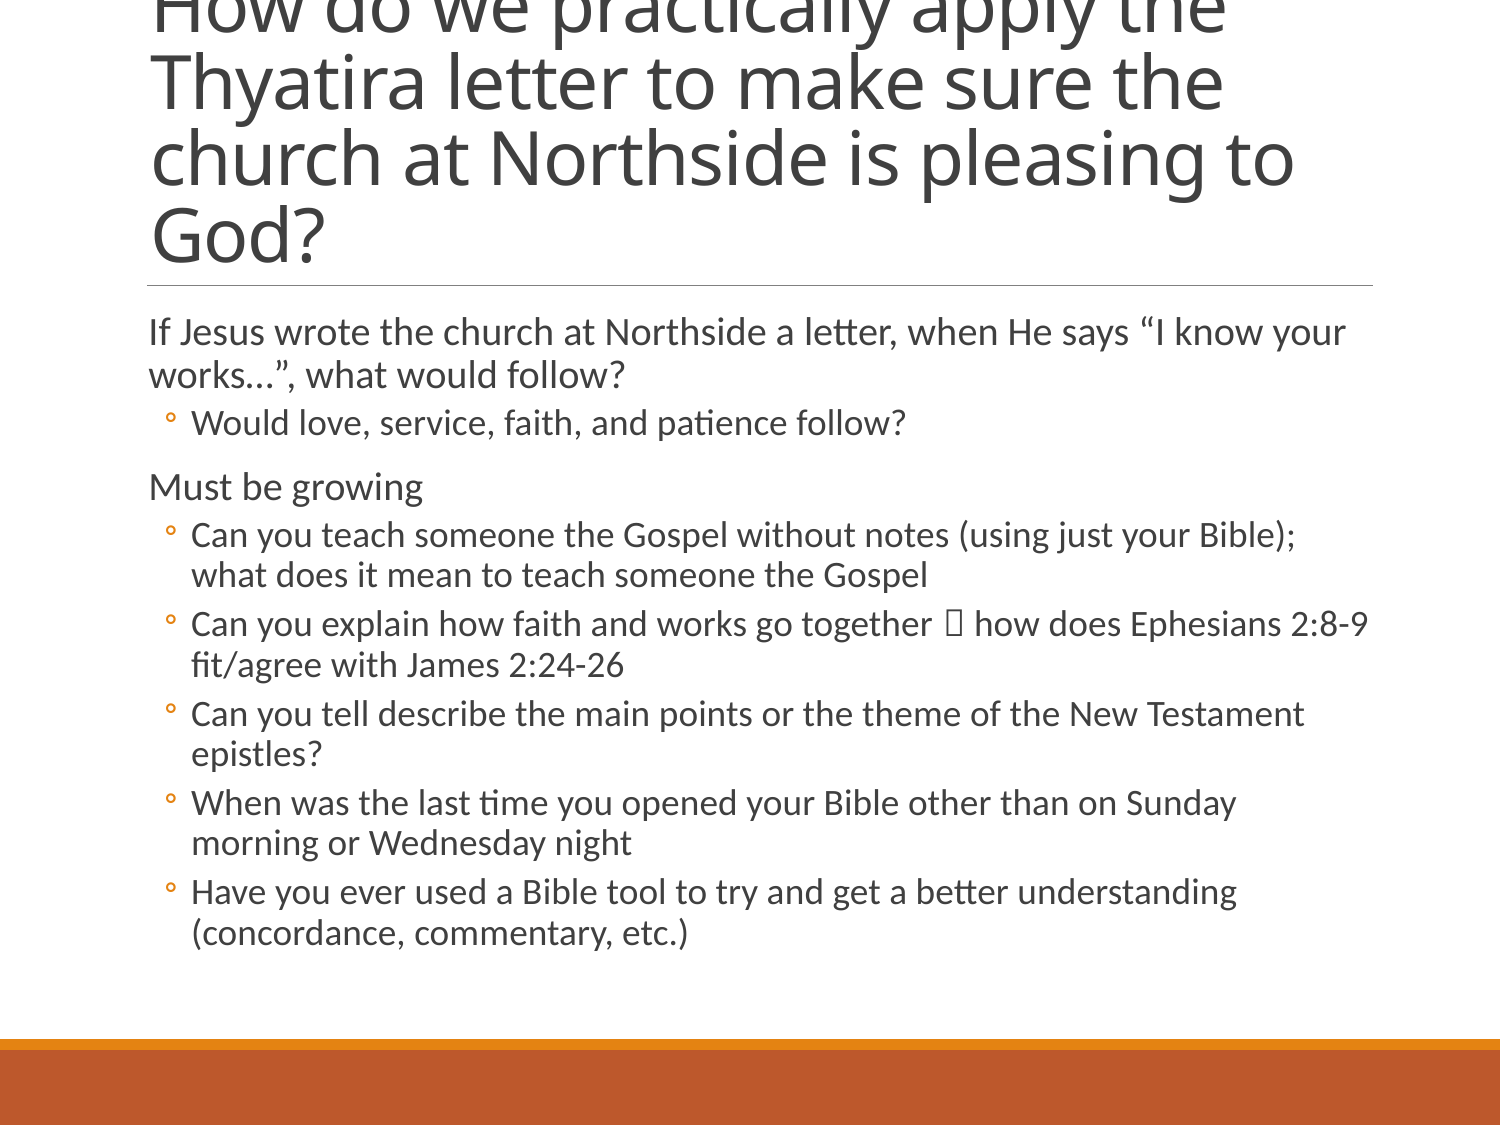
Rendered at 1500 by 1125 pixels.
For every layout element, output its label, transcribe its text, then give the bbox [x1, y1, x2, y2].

list If Jesus wrote the church at Northside a letter, when He says “I know your works…”, what would follow? Would love, service, faith, and patience follow? Must be growing Can you teach someone the Gospel without notes (using just your Bible); what does it mean to teach someone the Gospel Can you explain how faith and works go together  how does Ephesians 2:8-9 fit/agree with James 2:24-26 Can you tell describe the main points or the theme of the New Testament epistles? When was the last time you opened your Bible other than on Sunday morning or Wednesday night Have you ever used a Bible tool to try and get a better understanding (concordance, commentary, etc.) [135, 302, 1373, 963]
title How do we practically apply the Thyatira letter to make sure the church at Northside is pleasing to God? [135, 47, 1373, 285]
